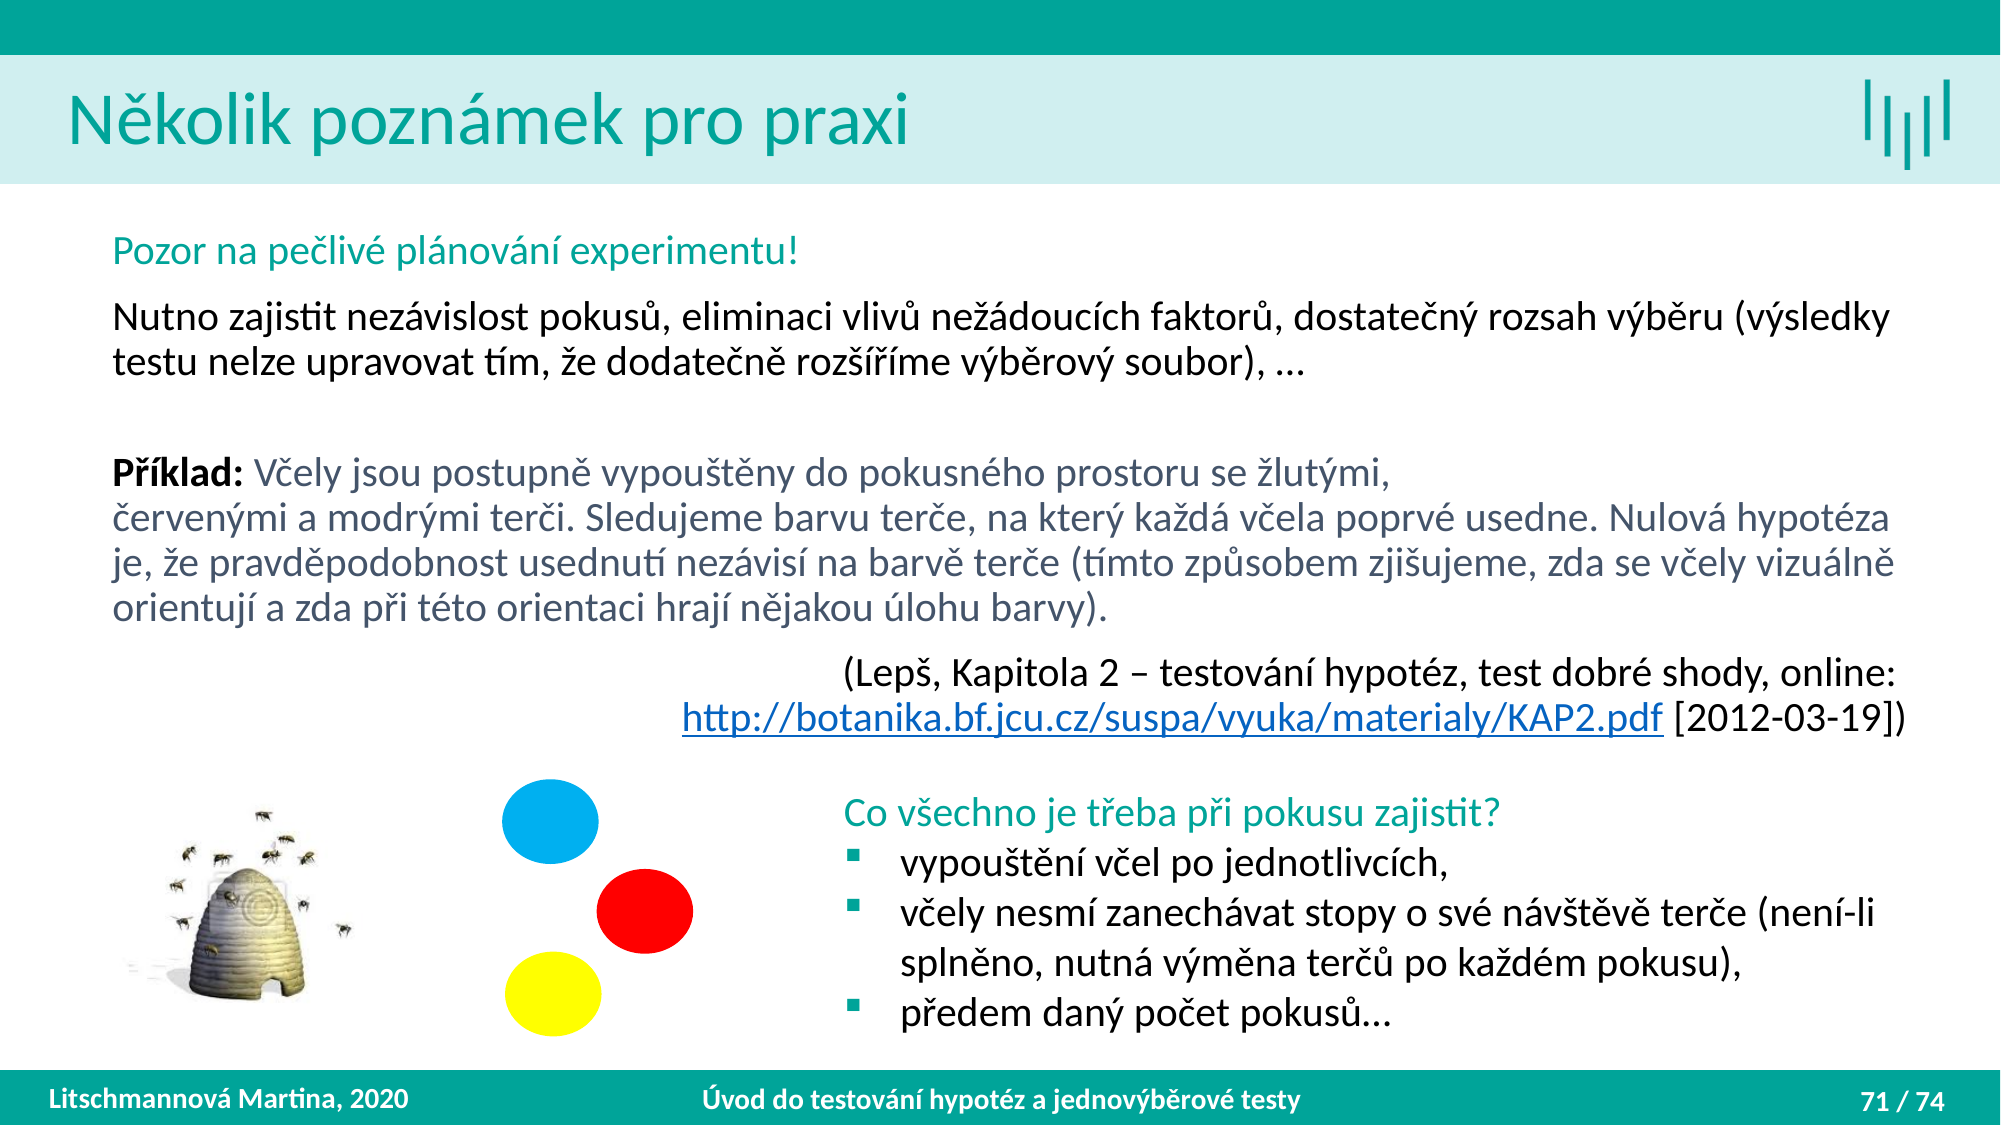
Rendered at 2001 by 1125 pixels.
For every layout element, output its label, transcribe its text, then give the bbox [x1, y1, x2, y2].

text_box [502, 779, 599, 865]
footer Úvod do testování hypotéz a jednovýběrové testy [664, 1070, 1340, 1125]
list Několik poznámek pro praxi [52, 59, 1835, 181]
picture [1852, 69, 1960, 178]
text_box Co všechno je třeba při pokusu zajistit? vypouštění včel po jednotlivcích, včely nesmí zanechávat stopy o své návštěvě terče (není-li splněno, nutná výměna terčů po každém pokusu), předem daný počet pokusů… [828, 777, 1903, 1043]
text_box [505, 951, 602, 1037]
picture [111, 786, 383, 1022]
text_box [596, 868, 694, 954]
list Pozor na pečlivé plánování experimentu! Nutno zajistit nezávislost pokusů, eliminaci vlivů nežádoucích faktorů, dostatečný rozsah výběru (výsledky testu nelze upravovat tím, že dodatečně rozšíříme výběrový soubor), … Příklad: Včely jsou postupně vypouštěny do pokusného prostoru se žlutými, červenými a modrými terči. Sledujeme barvu terče, na který každá včela poprvé usedne. Nulová hypotéza je, že pravděpodobnost usednutí nezávisí na barvě terče (tímto způsobem zjišujeme, zda se včely vizuálně orientují a zda při této orientaci hrají nějakou úlohu barvy). (Lepš, Kapitola 2 – testování hypotéz, test dobré shody, online: http://botanika.bf.jcu.cz/suspa/vyuka/materialy/KAP2.pdf [2012-03-19]) [97, 220, 1923, 1014]
slide_number Litschmannová Martina, 2020 [33, 1070, 484, 1124]
slide_number 71 / 74 [1509, 1072, 1960, 1125]
